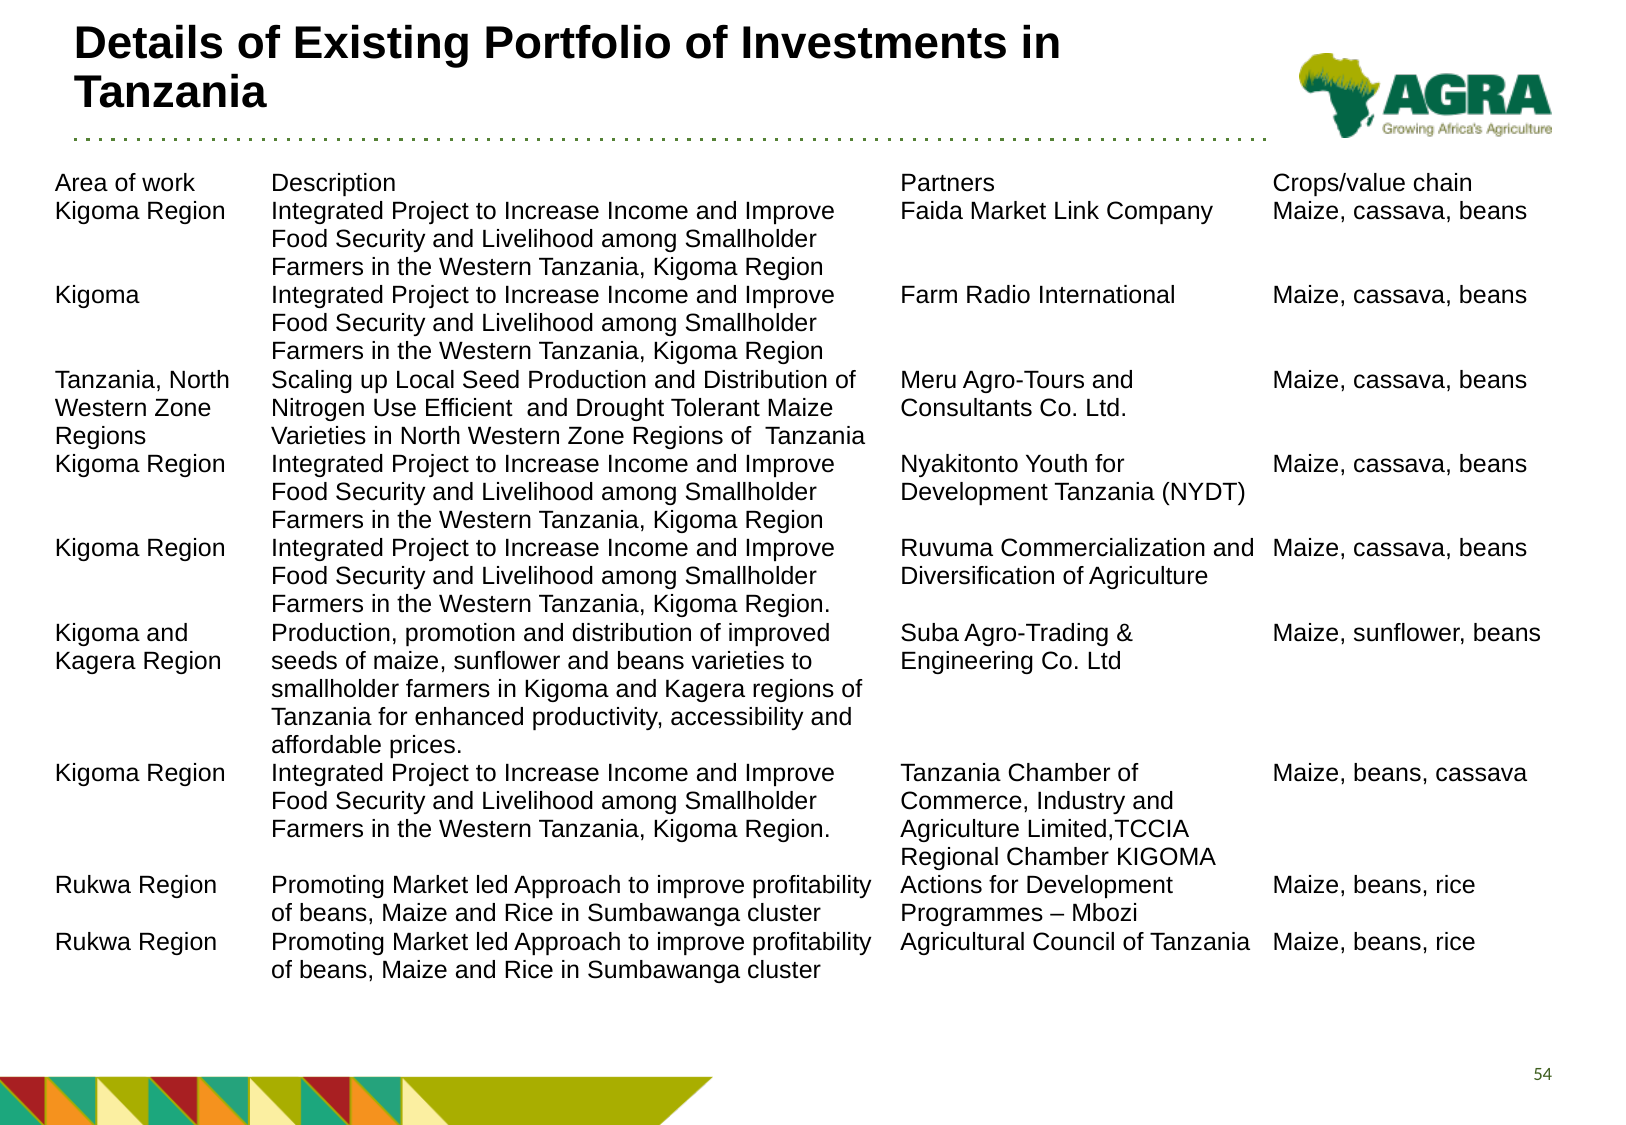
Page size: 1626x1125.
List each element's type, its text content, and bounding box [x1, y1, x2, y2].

table_cell Production, promotion and distribution of improved seeds of maize, sunflower and beans varieties to smallholder farmers in Kigoma and Kagera regions of Tanzania for enhanced productivity, accessibility and affordable prices. [271, 618, 900, 759]
table_cell Maize, cassava, beans [1272, 281, 1545, 365]
table_cell Integrated Project to Increase Income and Improve Food Security and Livelihood among Smallholder Farmers in the Western Tanzania, Kigoma Region [271, 450, 900, 534]
table_header Description [271, 168, 900, 197]
table_cell Rukwa Region [55, 927, 271, 984]
table_cell Maize, cassava, beans [1272, 197, 1545, 281]
table_cell Kigoma Region [55, 197, 271, 281]
table_cell Kigoma Region [55, 450, 271, 534]
table_cell Integrated Project to Increase Income and Improve Food Security and Livelihood among Smallholder Farmers in the Western Tanzania, Kigoma Region. [271, 759, 900, 871]
table_cell Maize, sunflower, beans [1272, 618, 1545, 759]
table_cell Actions for Development Programmes – Mbozi [900, 871, 1272, 927]
table_cell Ruvuma Commercialization and Diversification of Agriculture [900, 534, 1272, 618]
table_cell Maize, cassava, beans [1272, 534, 1545, 618]
table_cell Faida Market Link Company [900, 197, 1272, 281]
picture [0, 1076, 713, 1125]
table_header Crops/value chain [1272, 168, 1545, 197]
table_cell Maize, beans, rice [1272, 871, 1545, 927]
table_cell Integrated Project to Increase Income and Improve Food Security and Livelihood among Smallholder Farmers in the Western Tanzania, Kigoma Region [271, 197, 900, 281]
table_cell Promoting Market led Approach to improve profitability of beans, Maize and Rice in Sumbawanga cluster [271, 927, 900, 984]
table_cell Agricultural Council of Tanzania [900, 927, 1272, 984]
table_header Partners [900, 168, 1272, 197]
table_cell Kigoma Region [55, 534, 271, 618]
table_cell Suba Agro-Trading & Engineering Co. Ltd [900, 618, 1272, 759]
table_cell Scaling up Local Seed Production and Distribution of Nitrogen Use Efficient and Drought Tolerant Maize Varieties in North Western Zone Regions of Tanzania [271, 365, 900, 450]
table_cell Kigoma and Kagera Region [55, 618, 271, 759]
table_cell Kigoma Region [55, 759, 271, 871]
table_cell Maize, cassava, beans [1272, 450, 1545, 534]
table_cell Maize, beans, rice [1272, 927, 1545, 984]
table_cell Maize, beans, cassava [1272, 759, 1545, 871]
table_cell Kigoma [55, 281, 271, 365]
table_cell Rukwa Region [55, 871, 271, 927]
table_cell Farm Radio International [900, 281, 1272, 365]
table_cell Tanzania Chamber of Commerce, Industry and Agriculture Limited,TCCIA Regional Chamber KIGOMA [900, 759, 1272, 871]
table_header Area of work [55, 168, 271, 197]
table_cell Nyakitonto Youth for Development Tanzania (NYDT) [900, 450, 1272, 534]
table_cell Integrated Project to Increase Income and Improve Food Security and Livelihood among Smallholder Farmers in the Western Tanzania, Kigoma Region [271, 281, 900, 365]
table_cell Maize, cassava, beans [1272, 365, 1545, 450]
table_cell Meru Agro-Tours and Consultants Co. Ltd. [900, 365, 1272, 450]
picture [1299, 53, 1552, 138]
table_cell Integrated Project to Increase Income and Improve Food Security and Livelihood among Smallholder Farmers in the Western Tanzania, Kigoma Region. [271, 534, 900, 618]
table_cell Promoting Market led Approach to improve profitability of beans, Maize and Rice in Sumbawanga cluster [271, 871, 900, 927]
text_box Details of Existing Portfolio of Investments in Tanzania [73, 21, 1263, 118]
table_cell Tanzania, North Western Zone Regions [55, 365, 271, 450]
